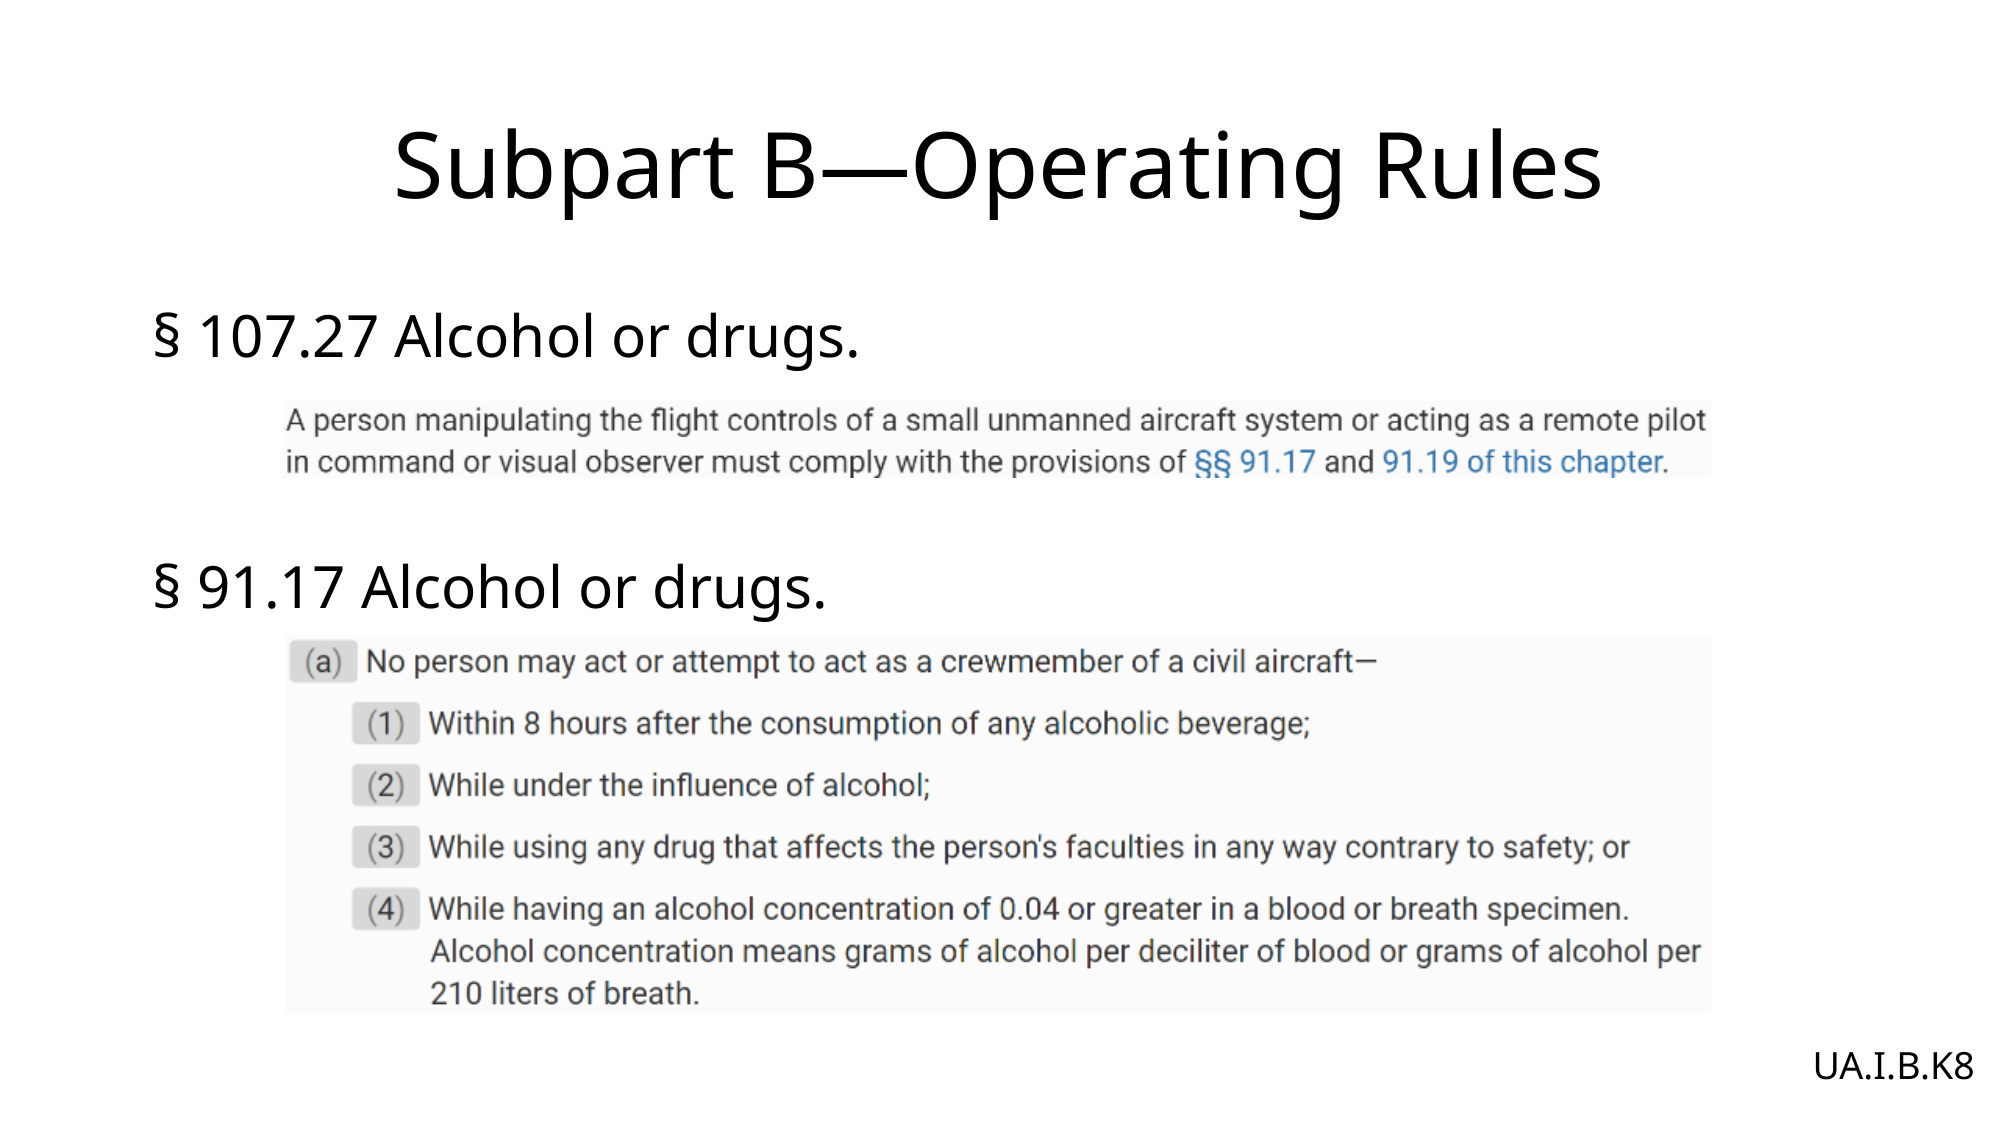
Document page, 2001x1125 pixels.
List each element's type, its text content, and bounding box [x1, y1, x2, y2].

picture [282, 400, 1711, 479]
text_box UA.I.B.K8 [1797, 1034, 1990, 1095]
title Subpart B—Operating Rules [137, 59, 1863, 278]
picture [285, 634, 1711, 1014]
list § 107.27 Alcohol or drugs. § 91.17 Alcohol or drugs. [137, 299, 1863, 1014]
